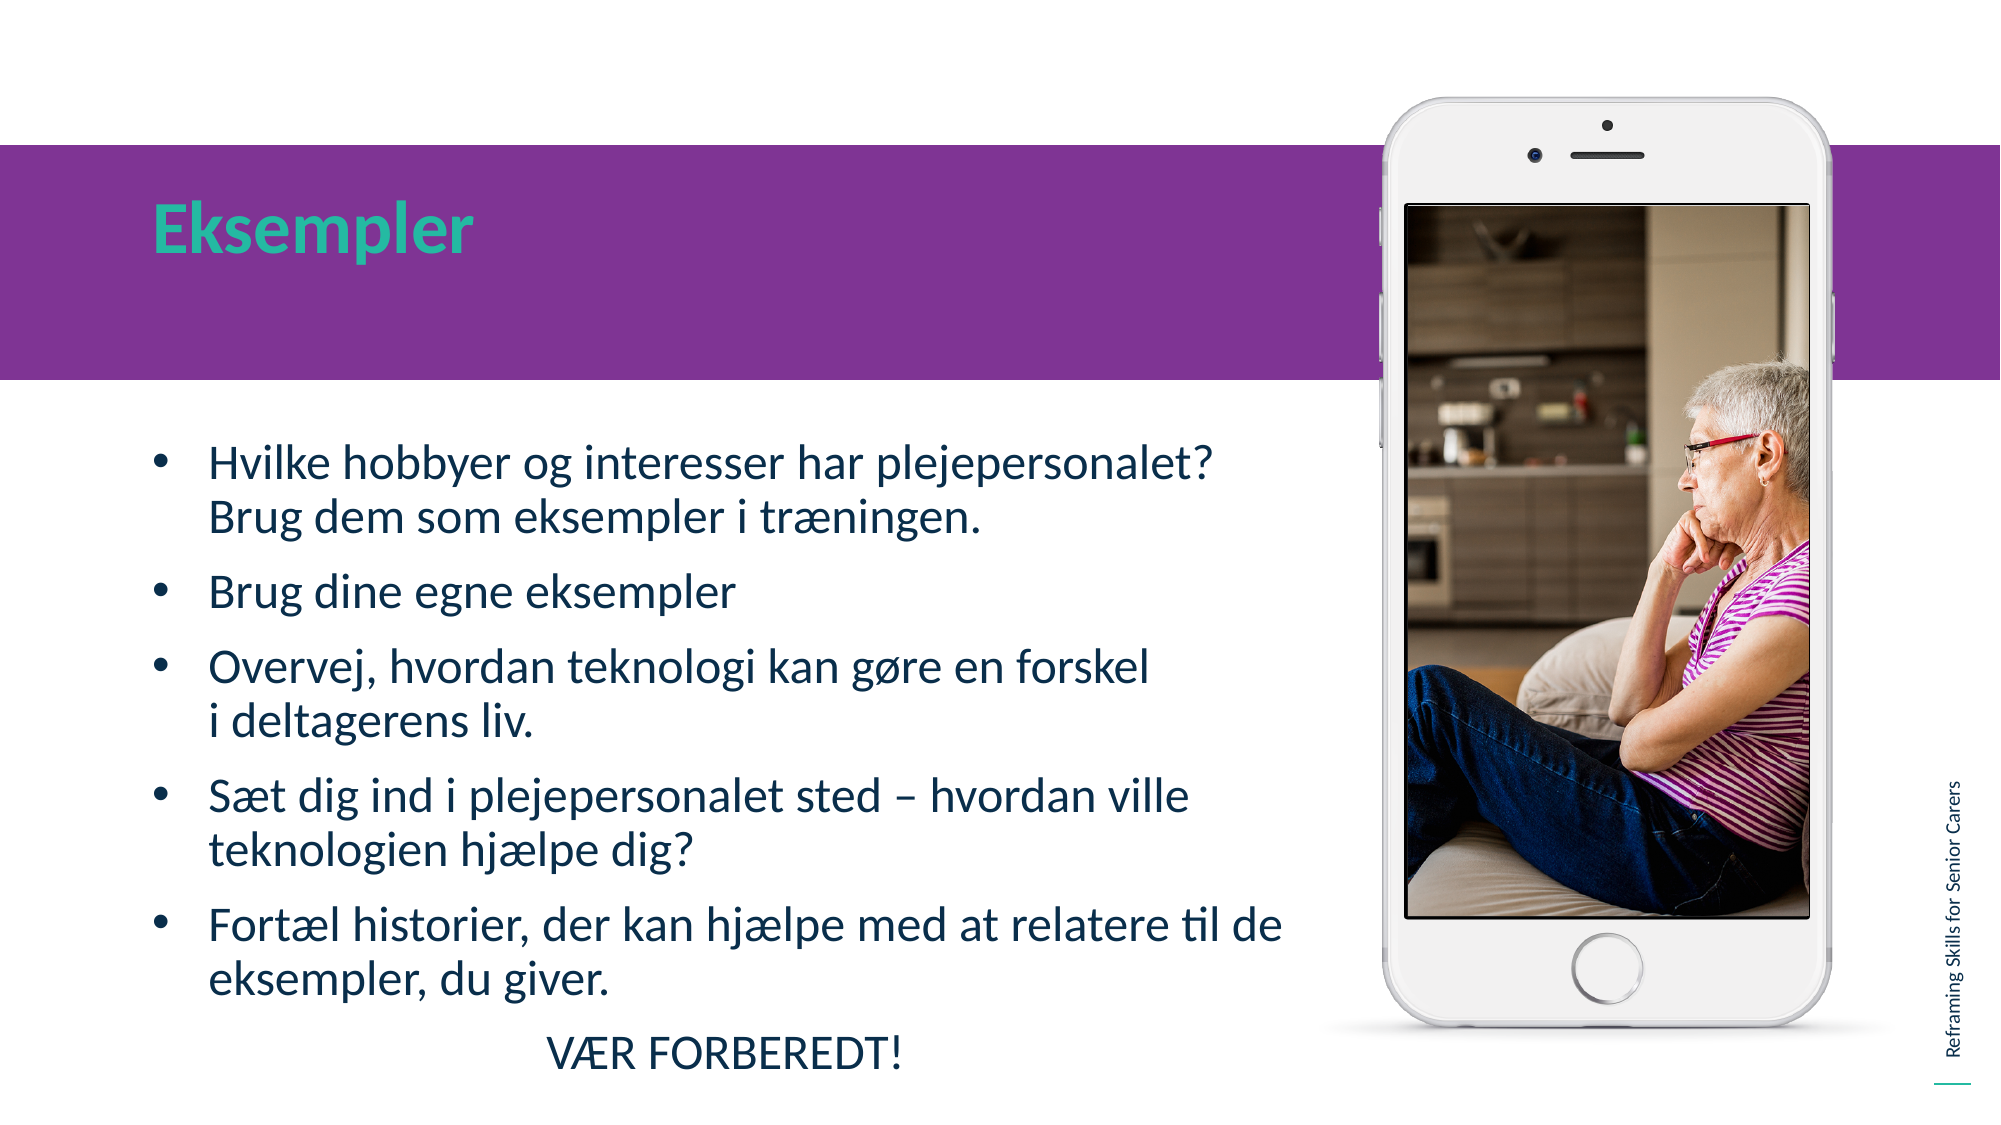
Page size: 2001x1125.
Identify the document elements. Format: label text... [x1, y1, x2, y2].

list Hvilke hobbyer og interesser har plejepersonalet? Brug dem som eksempler i træningen. Brug dine egne eksempler Overvej, hvordan teknologi kan gøre en forskel i deltagerens liv. Sæt dig ind i plejepersonalet sted – hvordan ville teknologien hjælpe dig? Fortæl historier, der kan hjælpe med at relatere til de eksempler, du giver. VÆR FORBEREDT! [137, 524, 1315, 1068]
picture [1274, 37, 1946, 1088]
list Eksempler [137, 181, 1315, 351]
